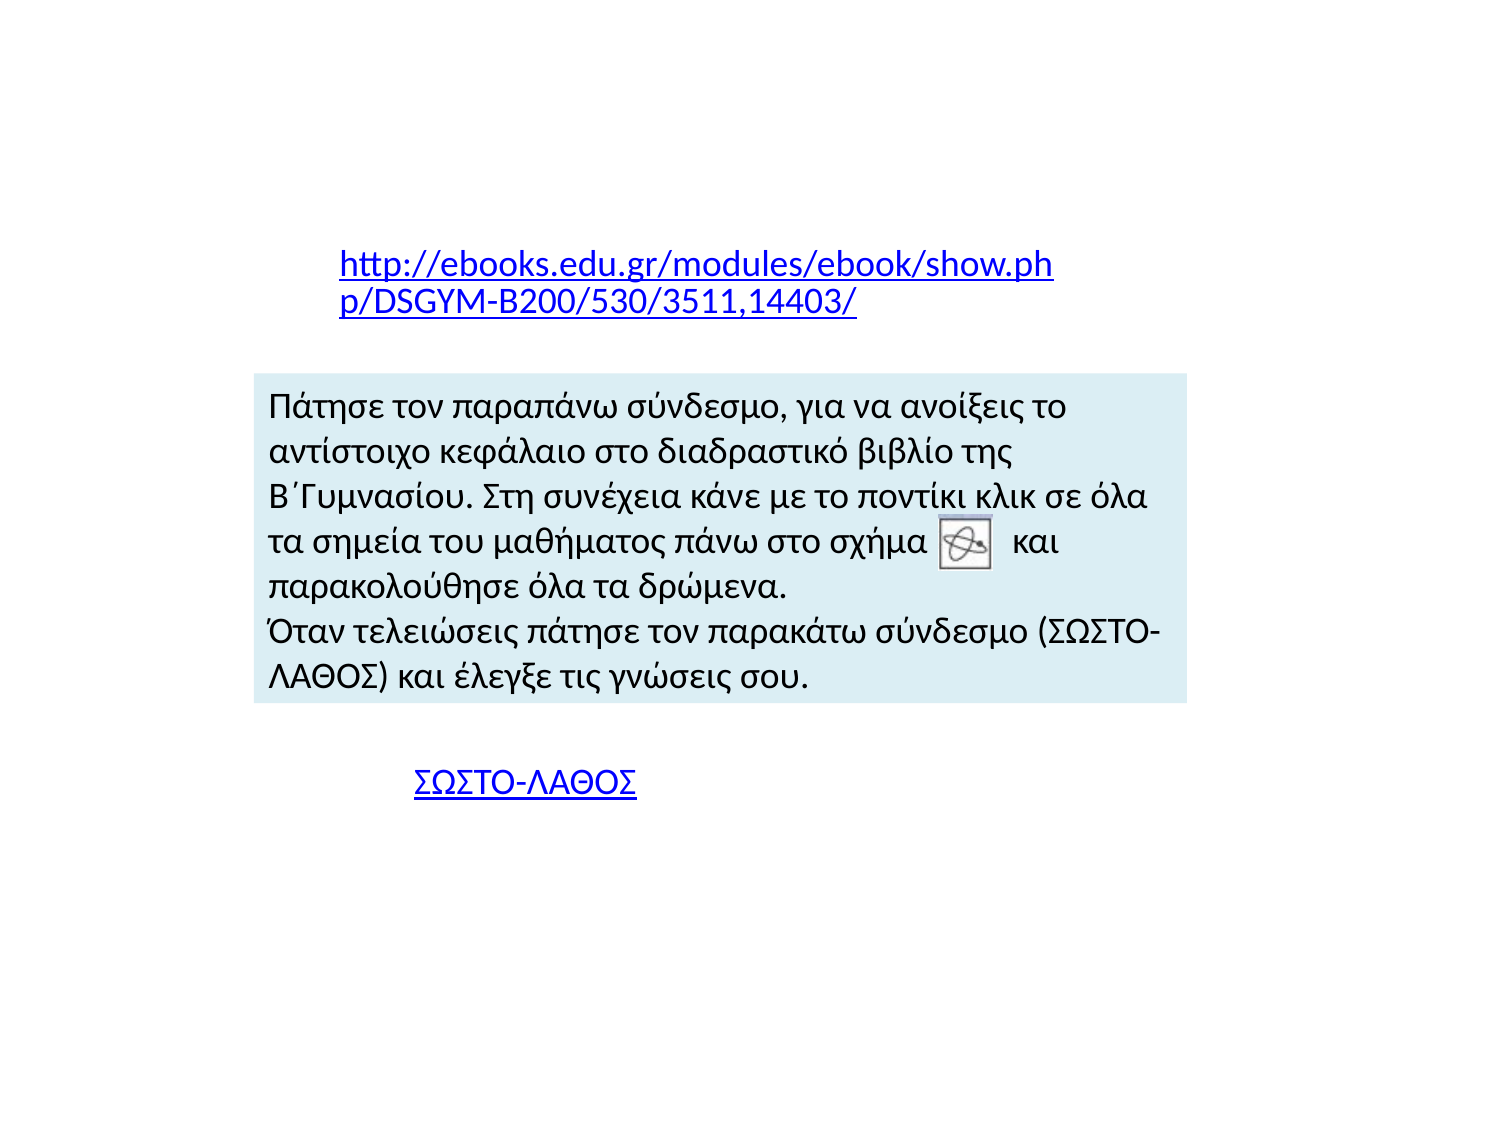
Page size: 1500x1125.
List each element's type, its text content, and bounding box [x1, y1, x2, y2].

picture [938, 514, 1005, 572]
text_box http://ebooks.edu.gr/modules/ebook/show.php/DSGYM-B200/530/3511,14403/ [324, 231, 1075, 292]
text_box Πάτησε τον παραπάνω σύνδεσμο, για να ανοίξεις το αντίστοιχο κεφάλαιο στο διαδραστικό βιβλίο της Β΄Γυμνασίου. Στη συνέχεια κάνε με το ποντίκι κλικ σε όλα τα σημεία του μαθήματος πάνω στο σχήμα και παρακολούθησε όλα τα δρώμενα. Όταν τελειώσεις πάτησε τον παρακάτω σύνδεσμο (ΣΩΣΤΟ-ΛΑΘΟΣ) και έλεγξε τις γνώσεις σου. [253, 373, 1187, 704]
text_box ΣΩΣΤΟ-ΛΑΘΟΣ [399, 749, 652, 810]
